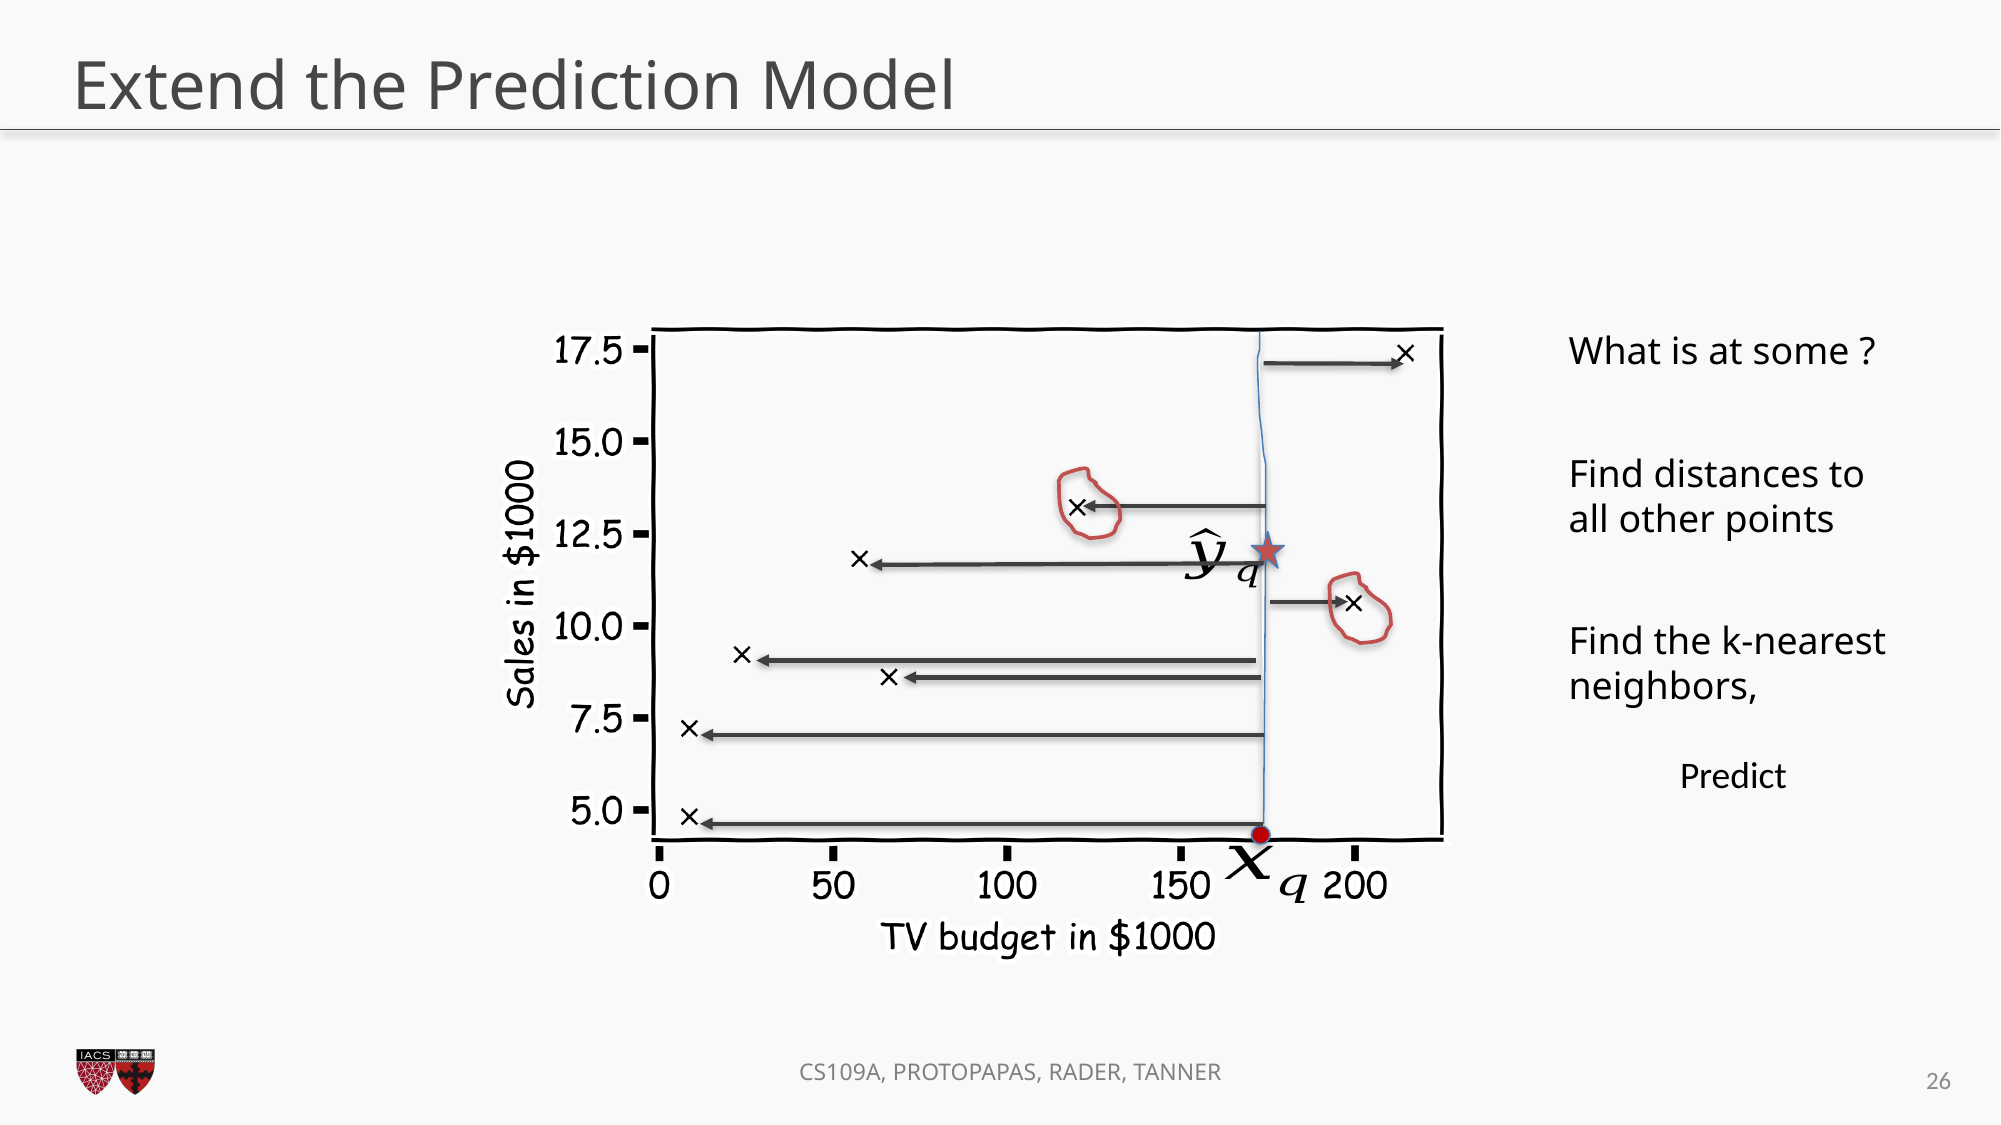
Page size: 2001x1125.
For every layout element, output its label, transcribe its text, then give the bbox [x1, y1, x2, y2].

picture [428, 239, 1555, 990]
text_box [1409, 468, 1953, 812]
slide_number 25 [1500, 1050, 1967, 1110]
picture [75, 1049, 155, 1095]
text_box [1409, 442, 1898, 466]
text_box [1173, 1038, 1204, 1100]
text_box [1409, 819, 1923, 824]
title Extend the Prediction Model [57, 35, 1943, 162]
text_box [699, 362, 1405, 824]
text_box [1218, 319, 1969, 904]
